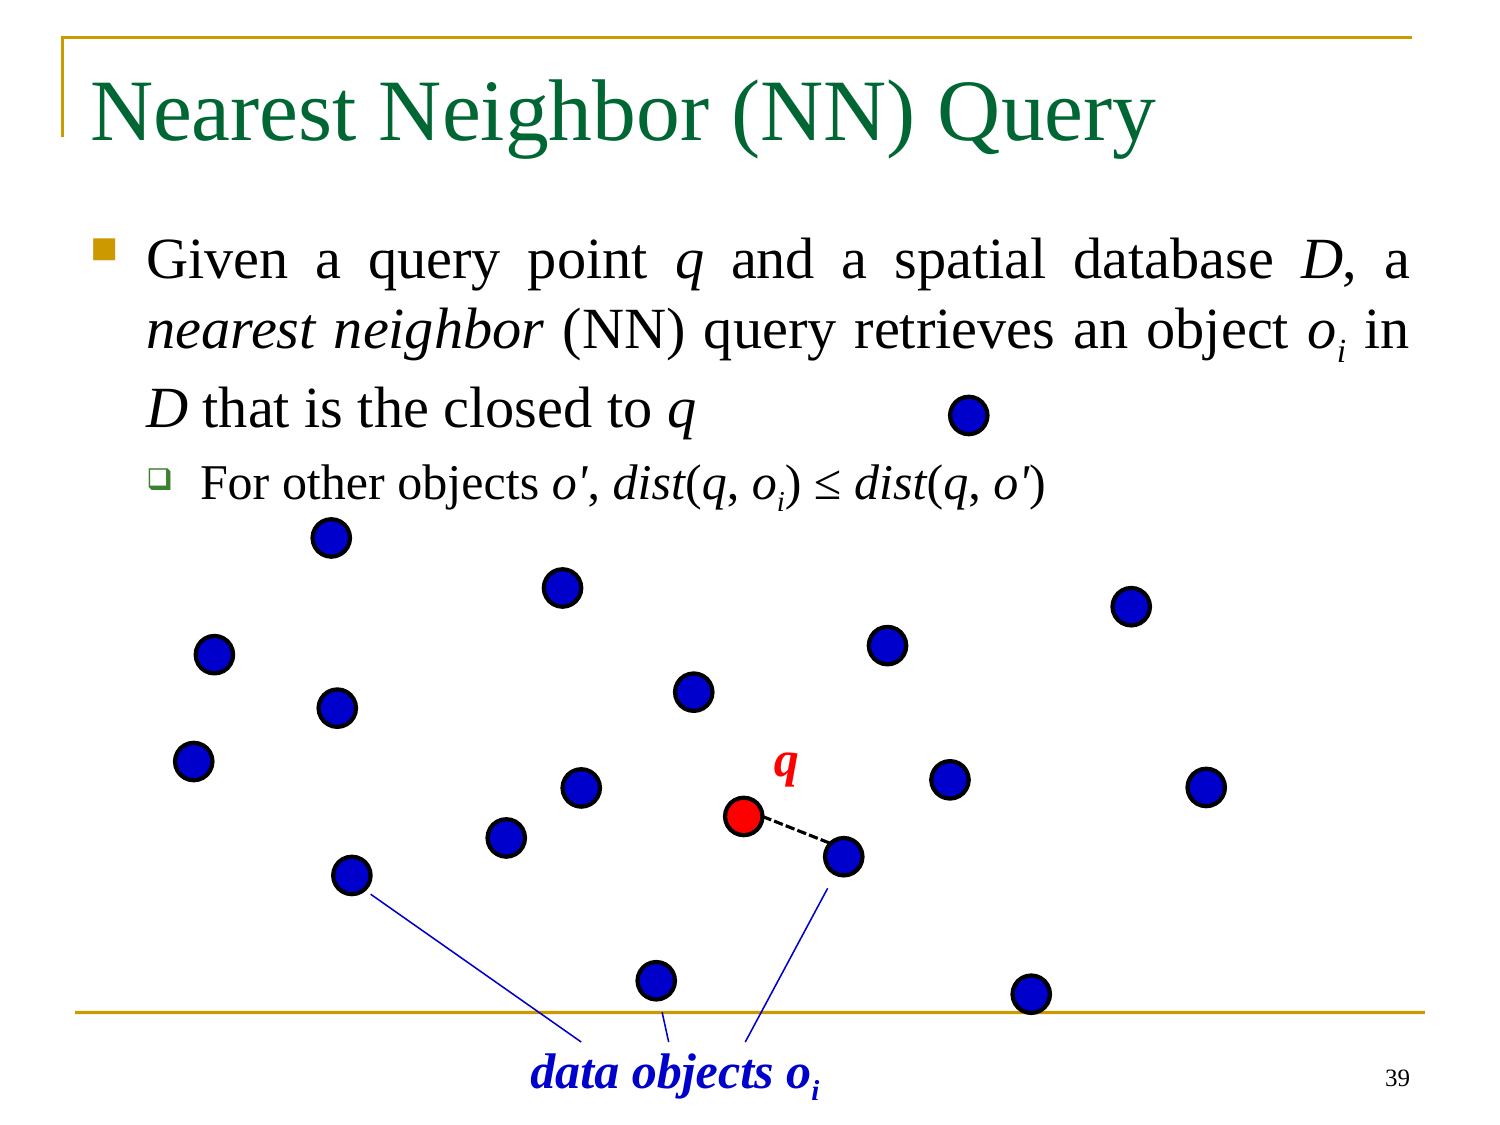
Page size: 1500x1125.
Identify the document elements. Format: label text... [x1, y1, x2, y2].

text_box [193, 633, 236, 676]
text_box [929, 759, 971, 801]
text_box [745, 887, 828, 1043]
text_box [722, 795, 765, 838]
text_box [172, 740, 215, 783]
text_box [316, 687, 359, 729]
title Nearest Neighbor (NN) Query [75, 45, 1425, 212]
text_box [1010, 973, 1053, 1016]
text_box [1185, 766, 1228, 809]
text_box [822, 835, 865, 878]
text_box [635, 959, 678, 1002]
text_box [485, 817, 528, 859]
text_box [947, 394, 990, 437]
list Given a query point q and a spatial database D, a nearest neighbor (NN) query retrieves an object oi in D that is the closed to q For other objects o', dist(q, oi) ≤ dist(q, o') [75, 212, 1425, 956]
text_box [762, 816, 831, 844]
text_box [866, 624, 909, 667]
text_box [331, 854, 373, 897]
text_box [370, 893, 582, 1043]
text_box q [759, 718, 814, 794]
text_box [541, 567, 584, 609]
text_box [672, 671, 715, 713]
slide_number 39 [1074, 1024, 1425, 1100]
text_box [661, 1011, 669, 1043]
text_box [560, 767, 603, 809]
text_box [1110, 585, 1153, 628]
text_box data objects oi [515, 1030, 835, 1114]
text_box [310, 517, 353, 559]
